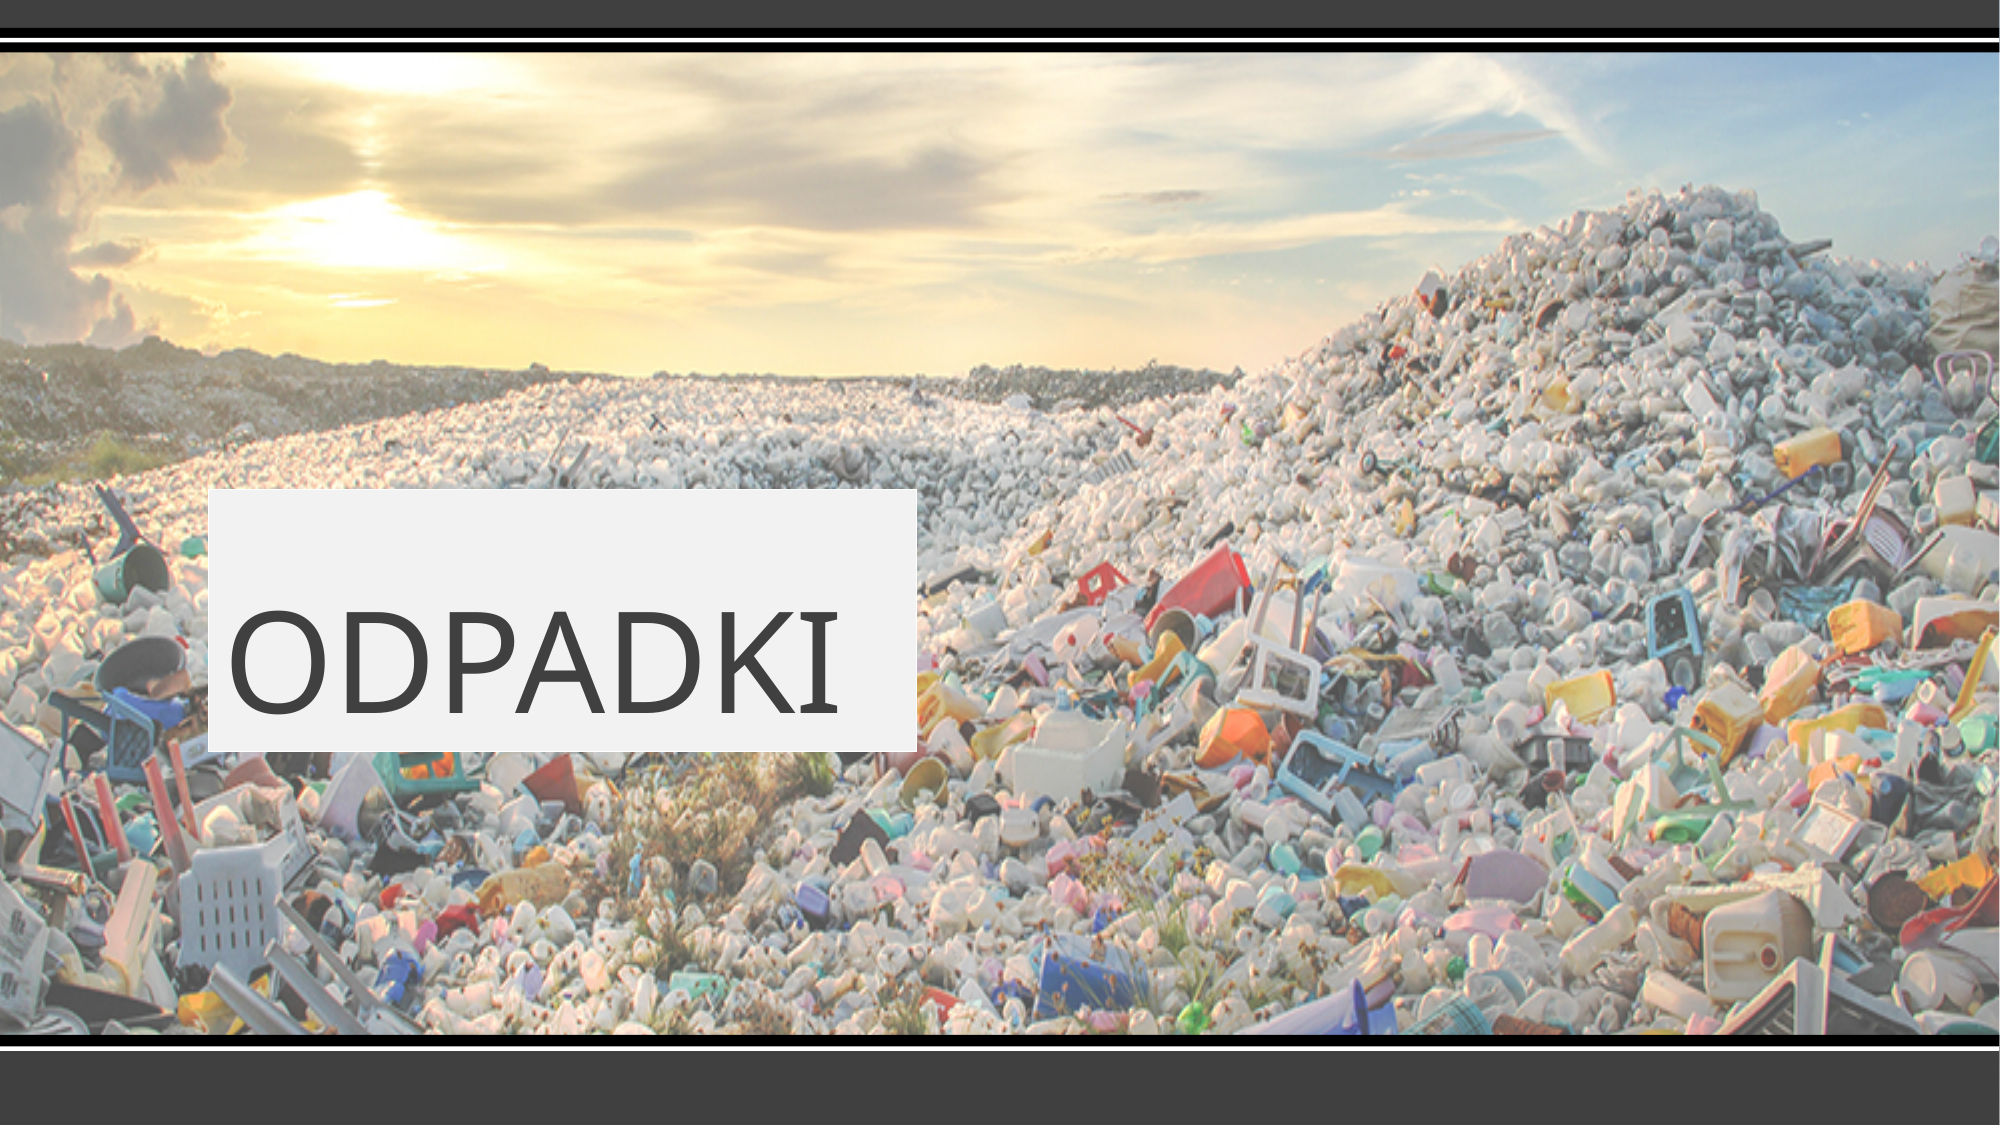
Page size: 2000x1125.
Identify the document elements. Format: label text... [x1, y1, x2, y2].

text_box ODPADKI [208, 489, 917, 752]
